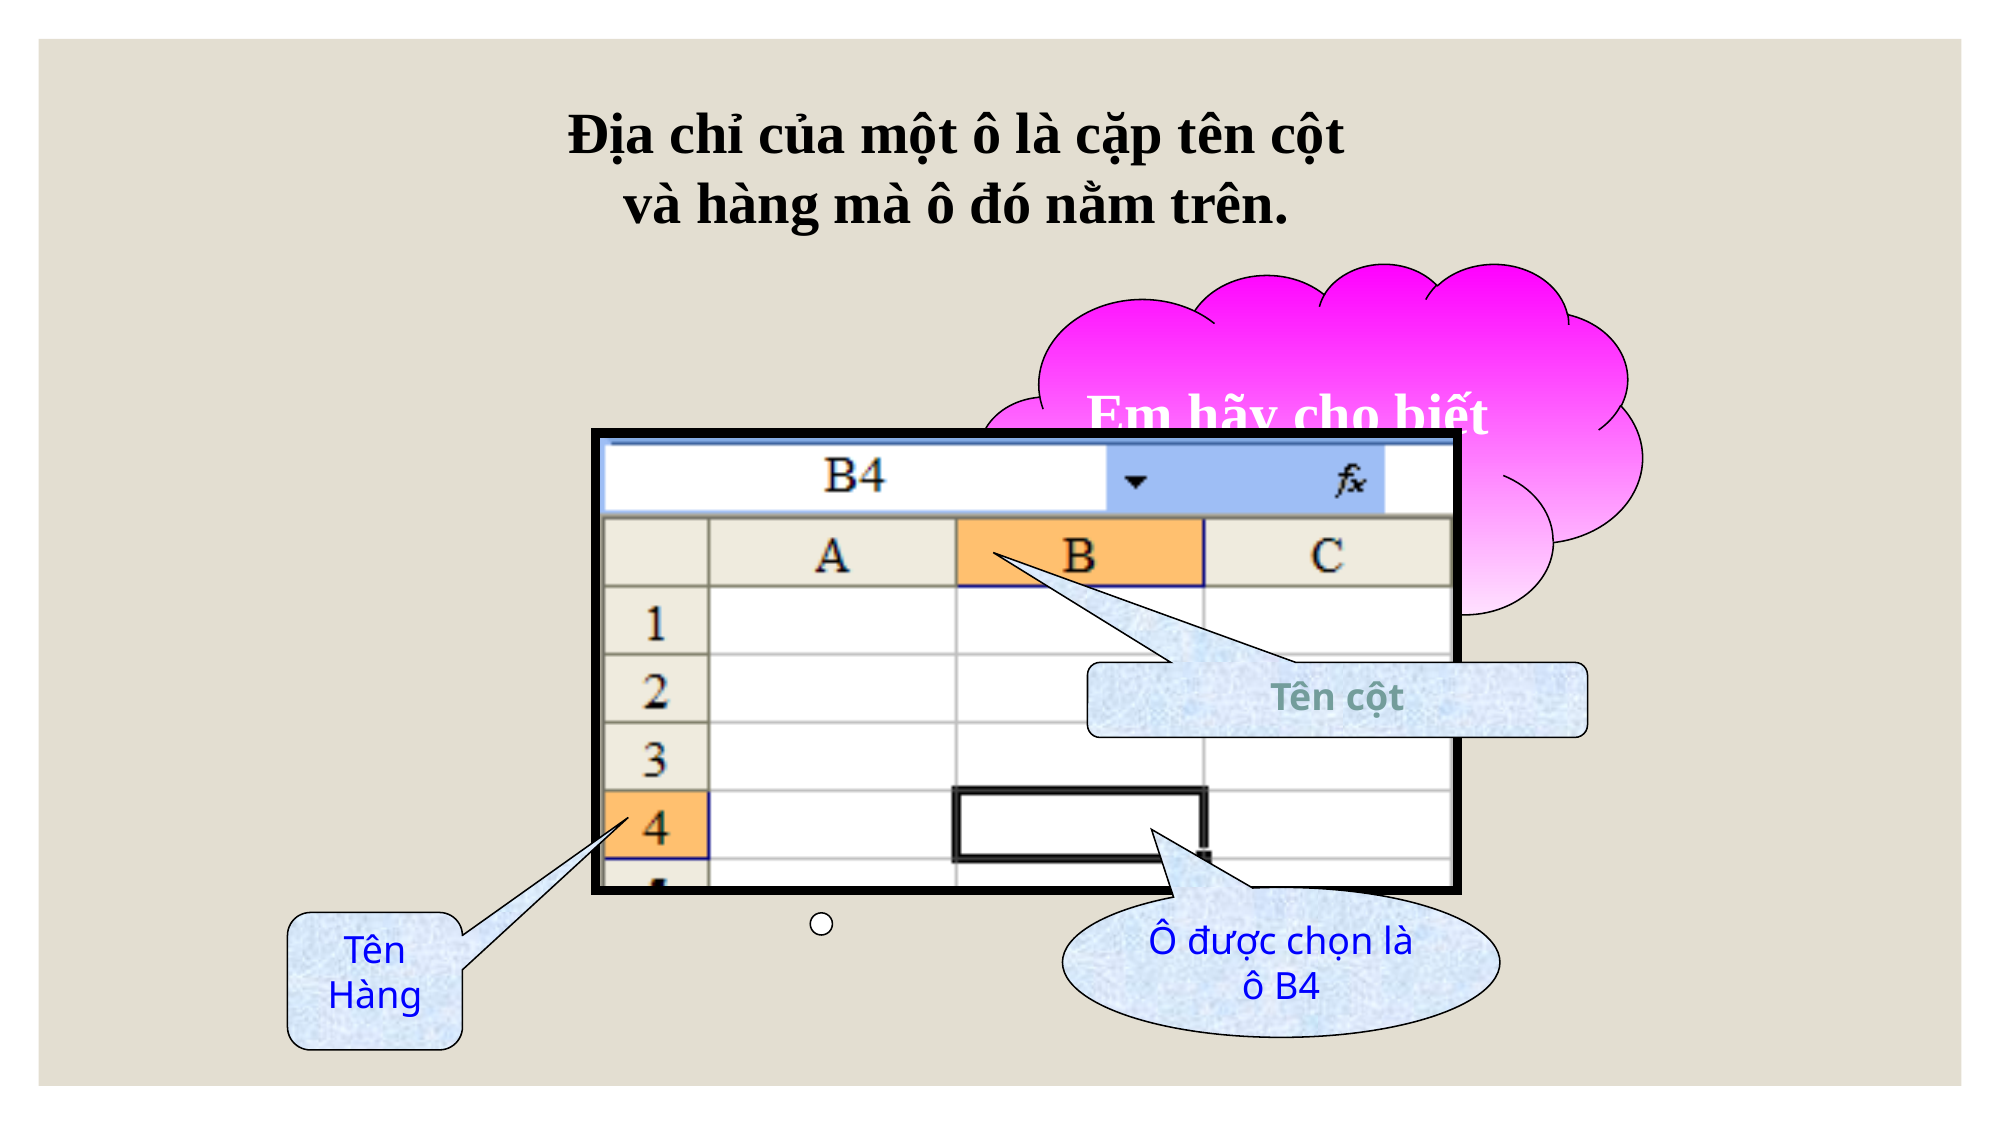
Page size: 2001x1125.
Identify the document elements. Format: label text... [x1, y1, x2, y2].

text_box Địa chỉ của một ô là cặp tên cột và hàng mà ô đó nằm trên. [537, 87, 1375, 243]
text_box Tên Hàng [287, 841, 594, 1050]
text_box [1159, 412, 1463, 458]
text_box Em hãy cho biết địa chỉ của ô tính là gì? [985, 264, 1643, 615]
text_box Ô được chọn là ô B4 [1062, 894, 1500, 1038]
picture [599, 437, 1454, 886]
text_box Tên cột [1459, 662, 1588, 738]
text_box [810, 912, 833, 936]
